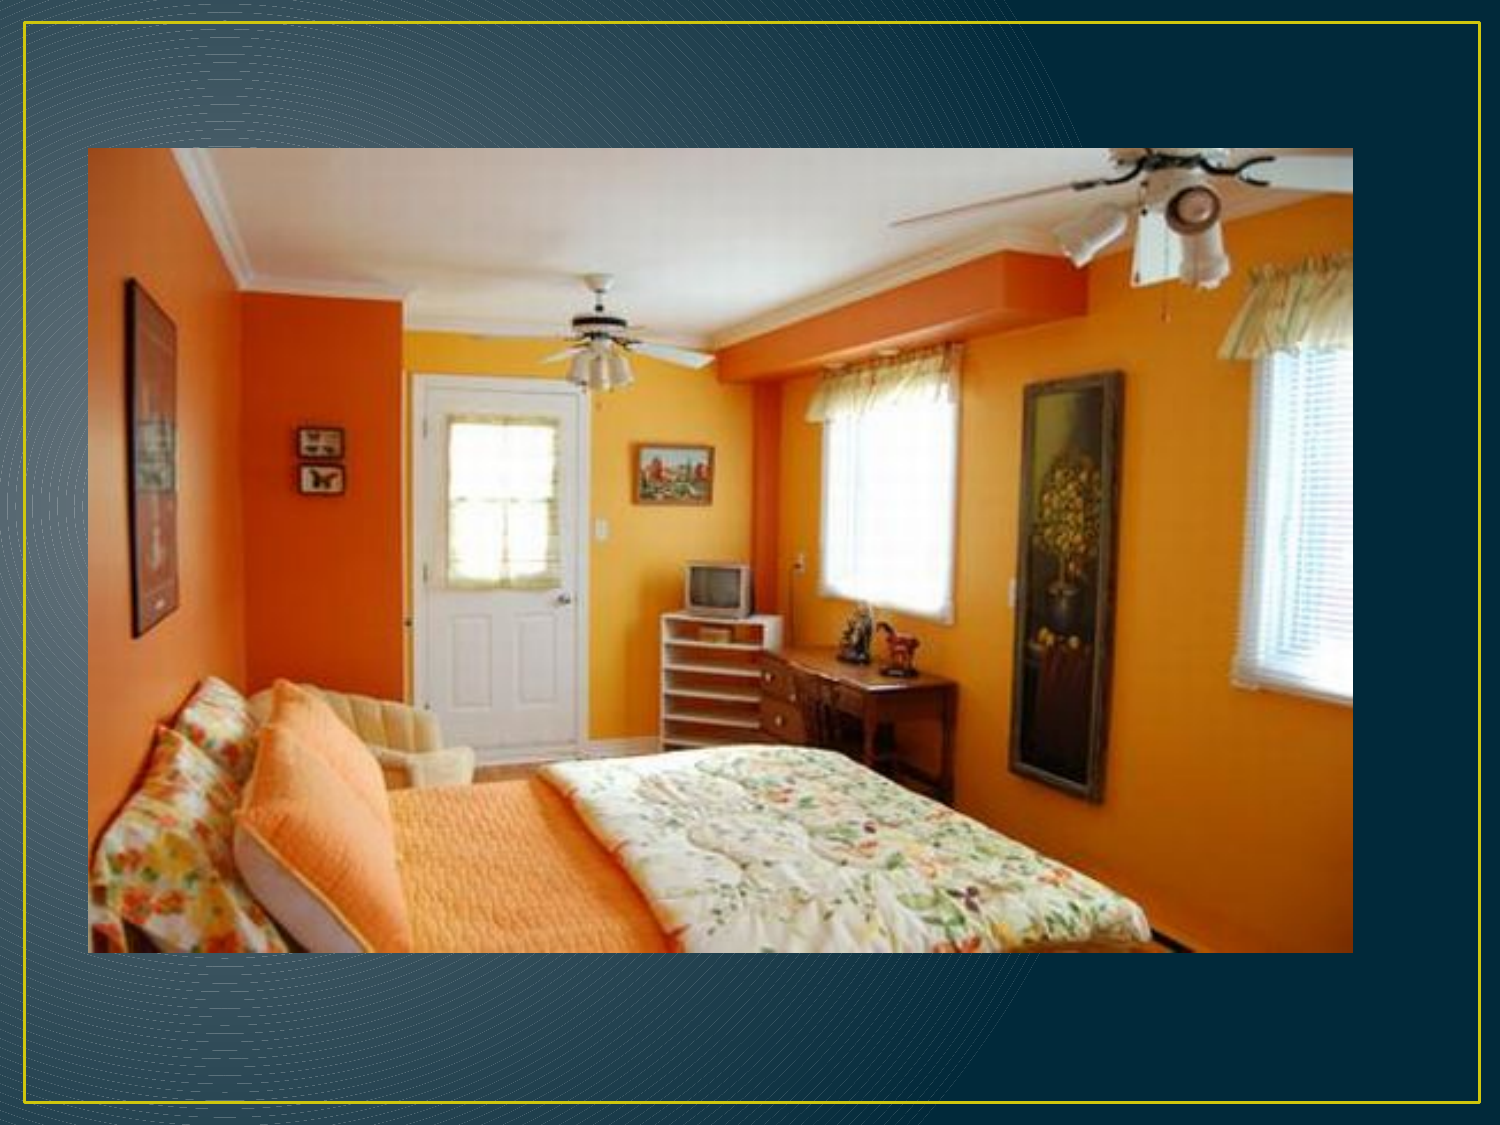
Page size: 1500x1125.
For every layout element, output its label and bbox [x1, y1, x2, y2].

picture [994, 958, 1007, 967]
picture [88, 142, 1352, 953]
